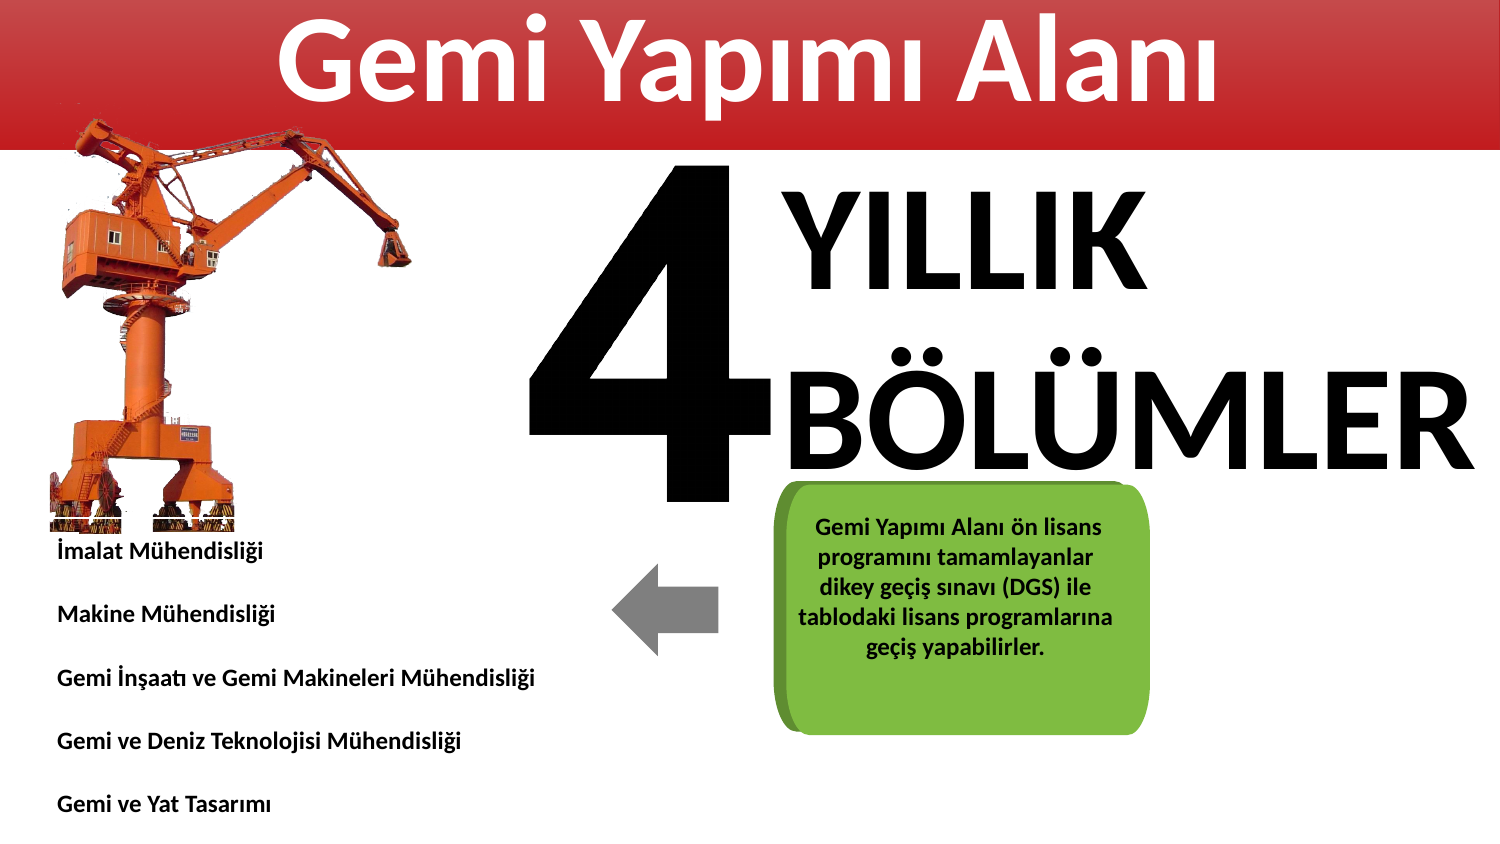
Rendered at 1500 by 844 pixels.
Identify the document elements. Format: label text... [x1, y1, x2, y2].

table_header İmalat Mühendisliği [42, 519, 576, 579]
table_cell Gemi ve Deniz Teknolojisi Mühendisliği [42, 709, 576, 770]
picture [529, 164, 771, 502]
text_box [611, 563, 719, 657]
picture [39, 55, 436, 534]
table_cell Gemi İnşaatı ve Gemi Makineleri Mühendisliği [42, 646, 576, 707]
table_cell Makine Mühendisliği [42, 584, 576, 644]
text_box YILLIK BÖLÜMLER [767, 131, 1500, 507]
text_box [773, 481, 1150, 735]
text_box Gemi Yapımı Alanı [0, 0, 1500, 150]
table_cell Gemi ve Yat Tasarımı [42, 772, 576, 834]
